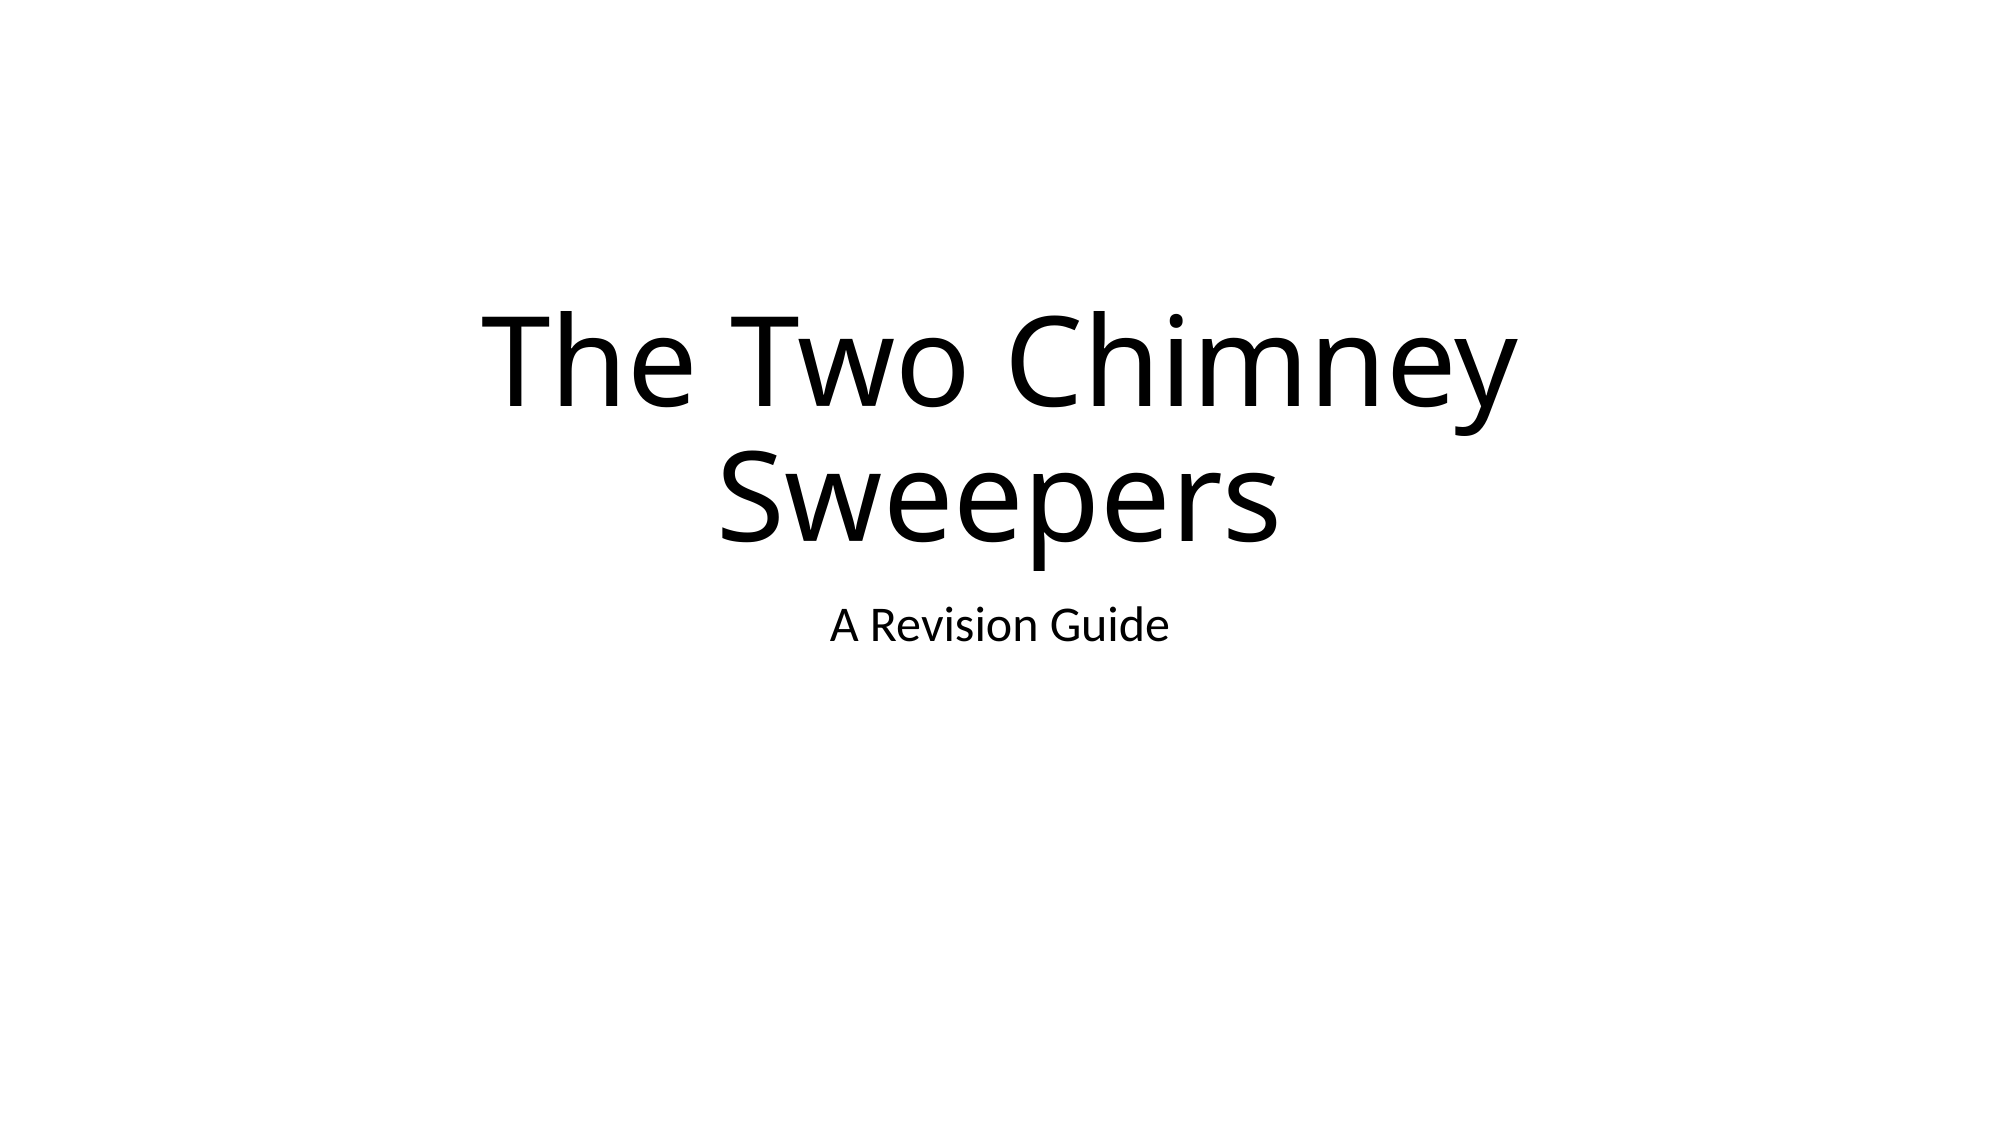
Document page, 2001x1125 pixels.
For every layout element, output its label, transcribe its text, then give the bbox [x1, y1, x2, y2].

subtitle A Revision Guide [249, 590, 1750, 863]
title The Two Chimney Sweepers [249, 184, 1750, 576]
